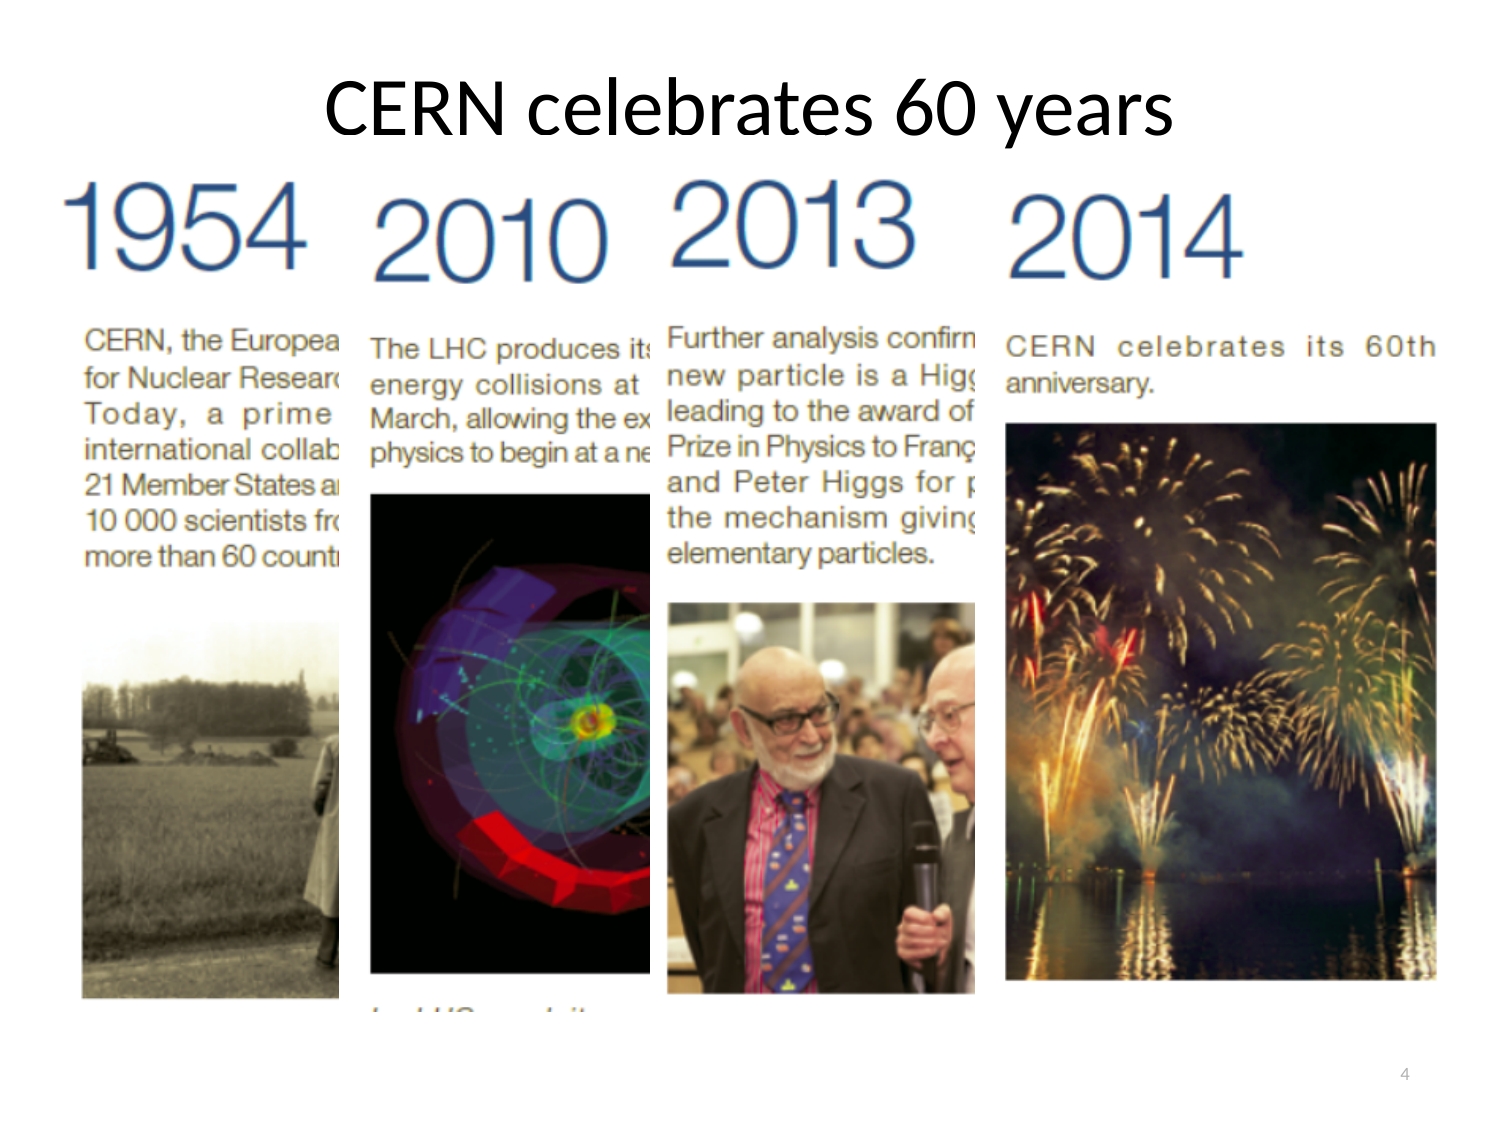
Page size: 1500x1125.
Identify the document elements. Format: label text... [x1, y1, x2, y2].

picture [49, 135, 1463, 1016]
text_box CERN celebrates 60 years [74, 45, 1425, 153]
slide_number 4 [1342, 1042, 1425, 1103]
